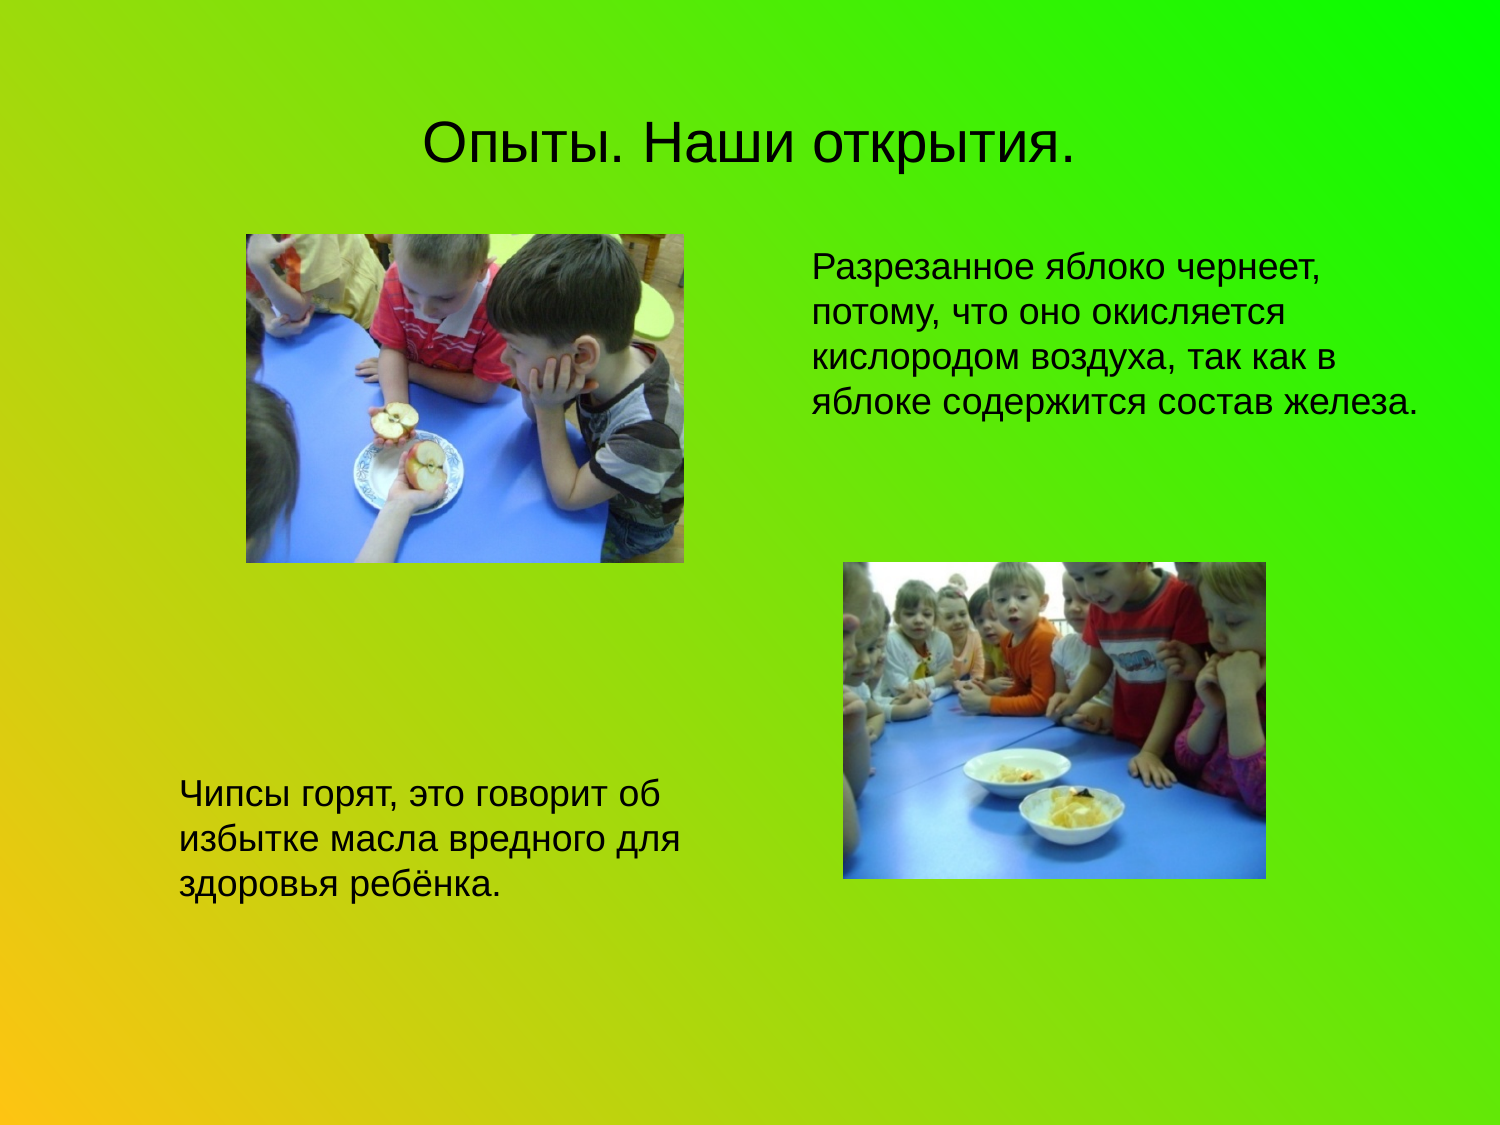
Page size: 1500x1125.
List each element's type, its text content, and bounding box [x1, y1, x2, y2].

text_box Разрезанное яблоко чернеет, потому, что оно окисляется кислородом воздуха, так как в яблоке содержится состав железа. [796, 234, 1477, 430]
picture [245, 234, 684, 563]
picture [843, 562, 1267, 880]
title Опыты. Наши открытия. [74, 44, 1426, 233]
text_box Чипсы горят, это говорит об избытке масла вредного для здоровья ребёнка. [163, 761, 797, 912]
